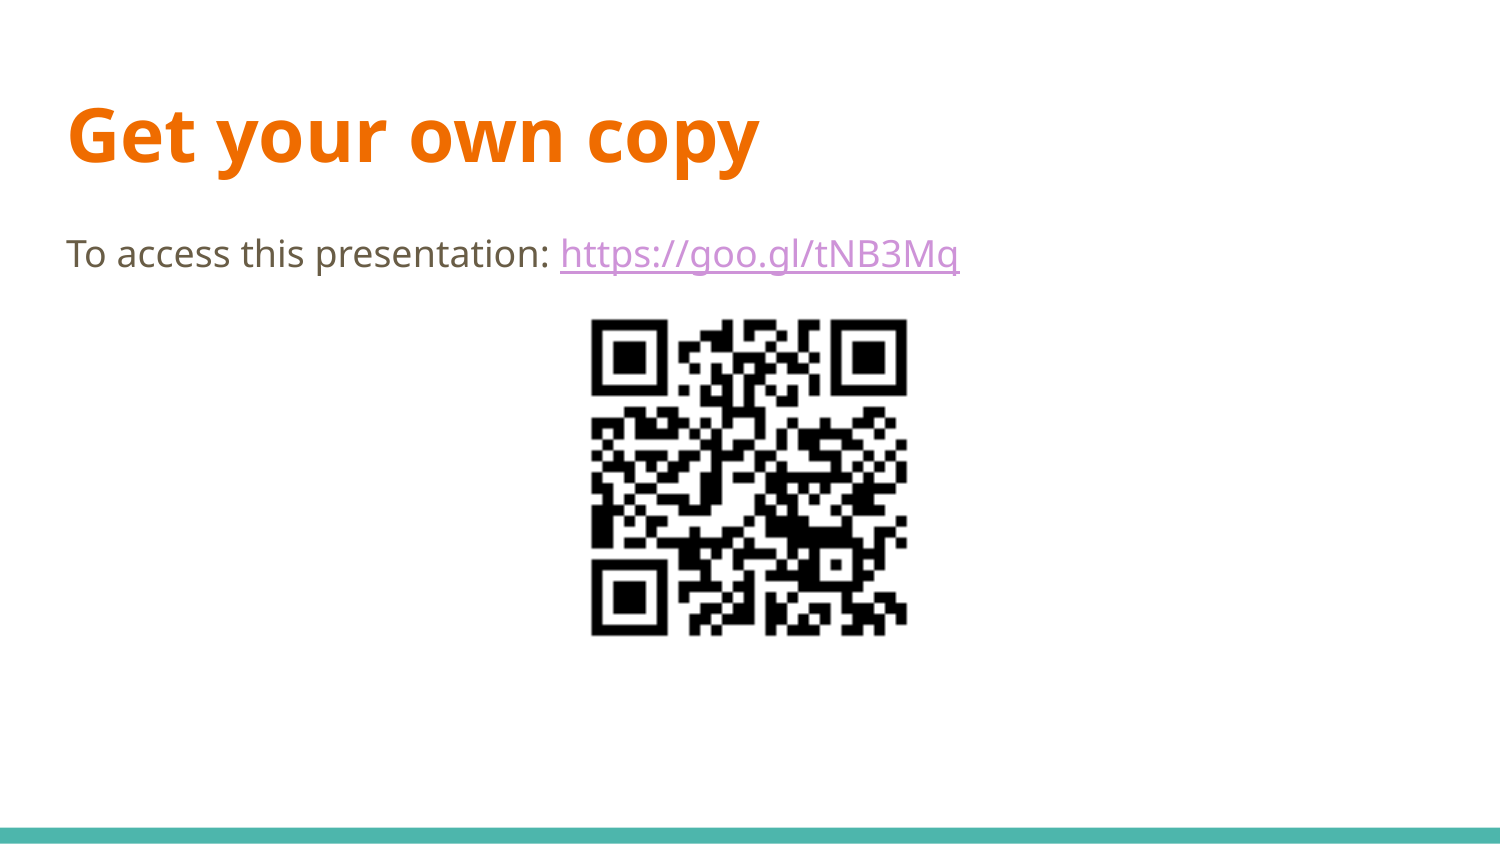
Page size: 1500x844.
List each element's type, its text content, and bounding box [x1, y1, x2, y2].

title Get your own copy [51, 72, 1449, 189]
picture [586, 315, 914, 642]
list To access this presentation: https://goo.gl/tNB3Mq [51, 207, 1449, 750]
